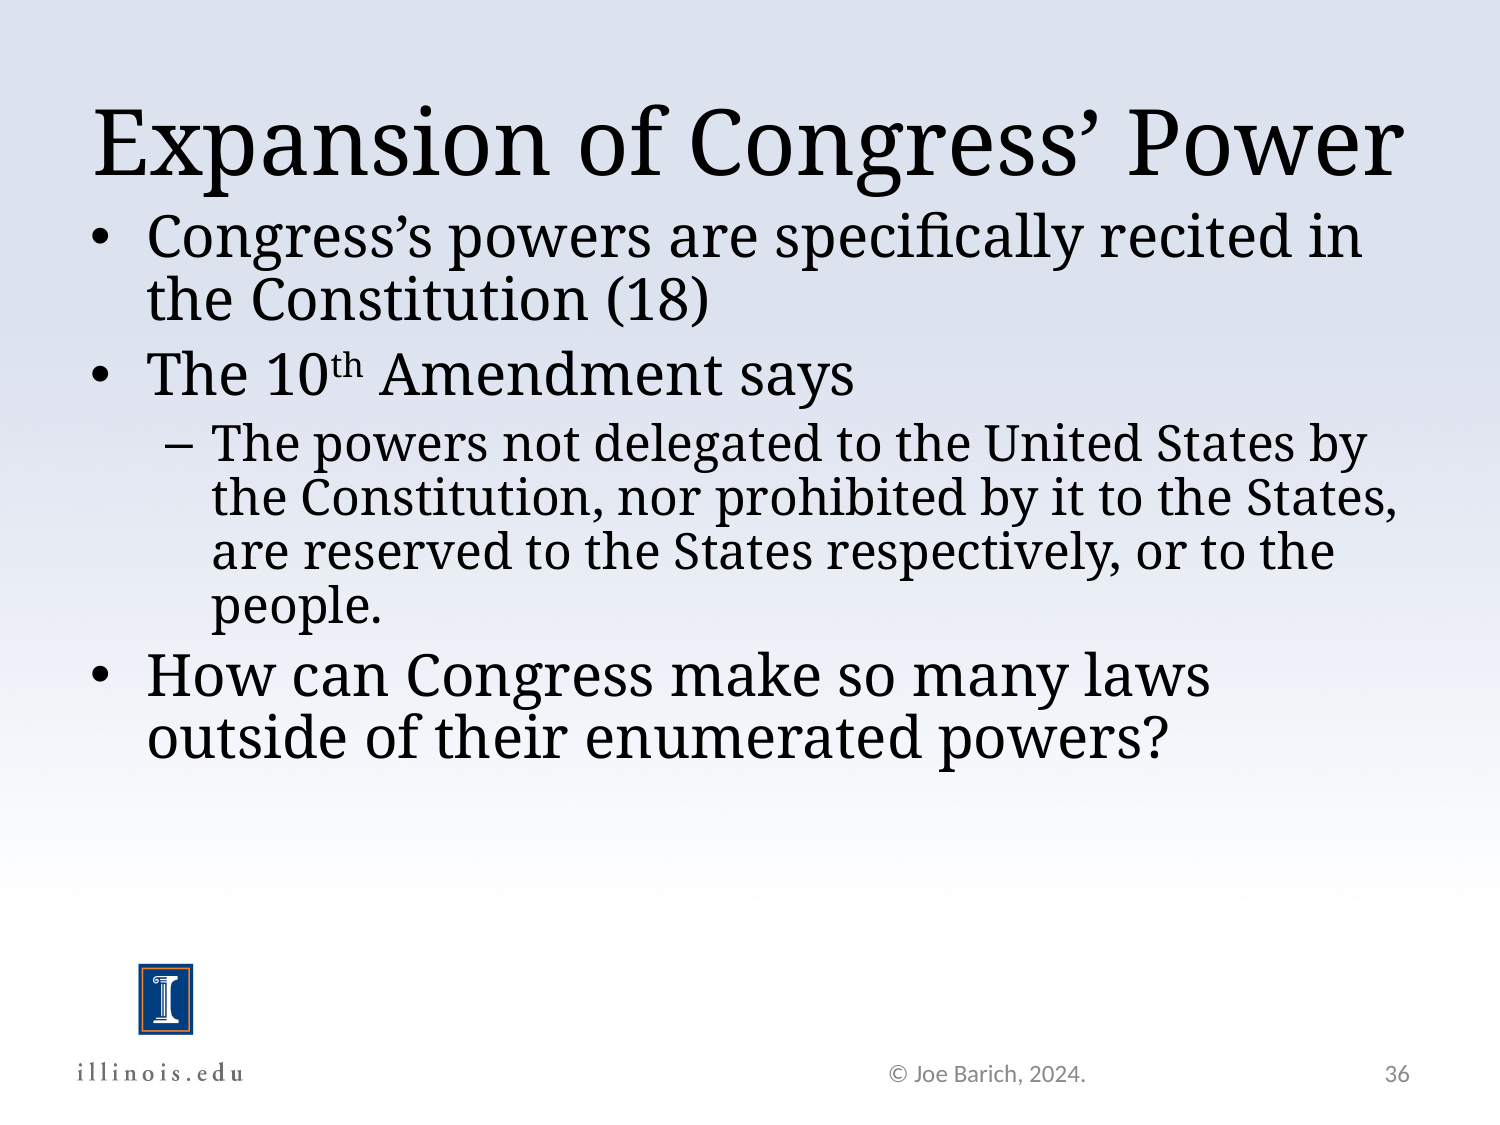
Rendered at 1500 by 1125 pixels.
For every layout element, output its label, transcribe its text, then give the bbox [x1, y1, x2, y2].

list Congress’s powers are specifically recited in the Constitution (18) The 10th Amendment says The powers not delegated to the United States by the Constitution, nor prohibited by it to the States, are reserved to the States respectively, or to the people. How can Congress make so many laws outside of their enumerated powers? [75, 200, 1425, 950]
picture [0, 0, 1500, 1125]
slide_number 36 [1250, 1042, 1425, 1103]
footer © Joe Barich, 2024. [750, 1042, 1225, 1103]
title Expansion of Congress’ Power [75, 45, 1425, 200]
